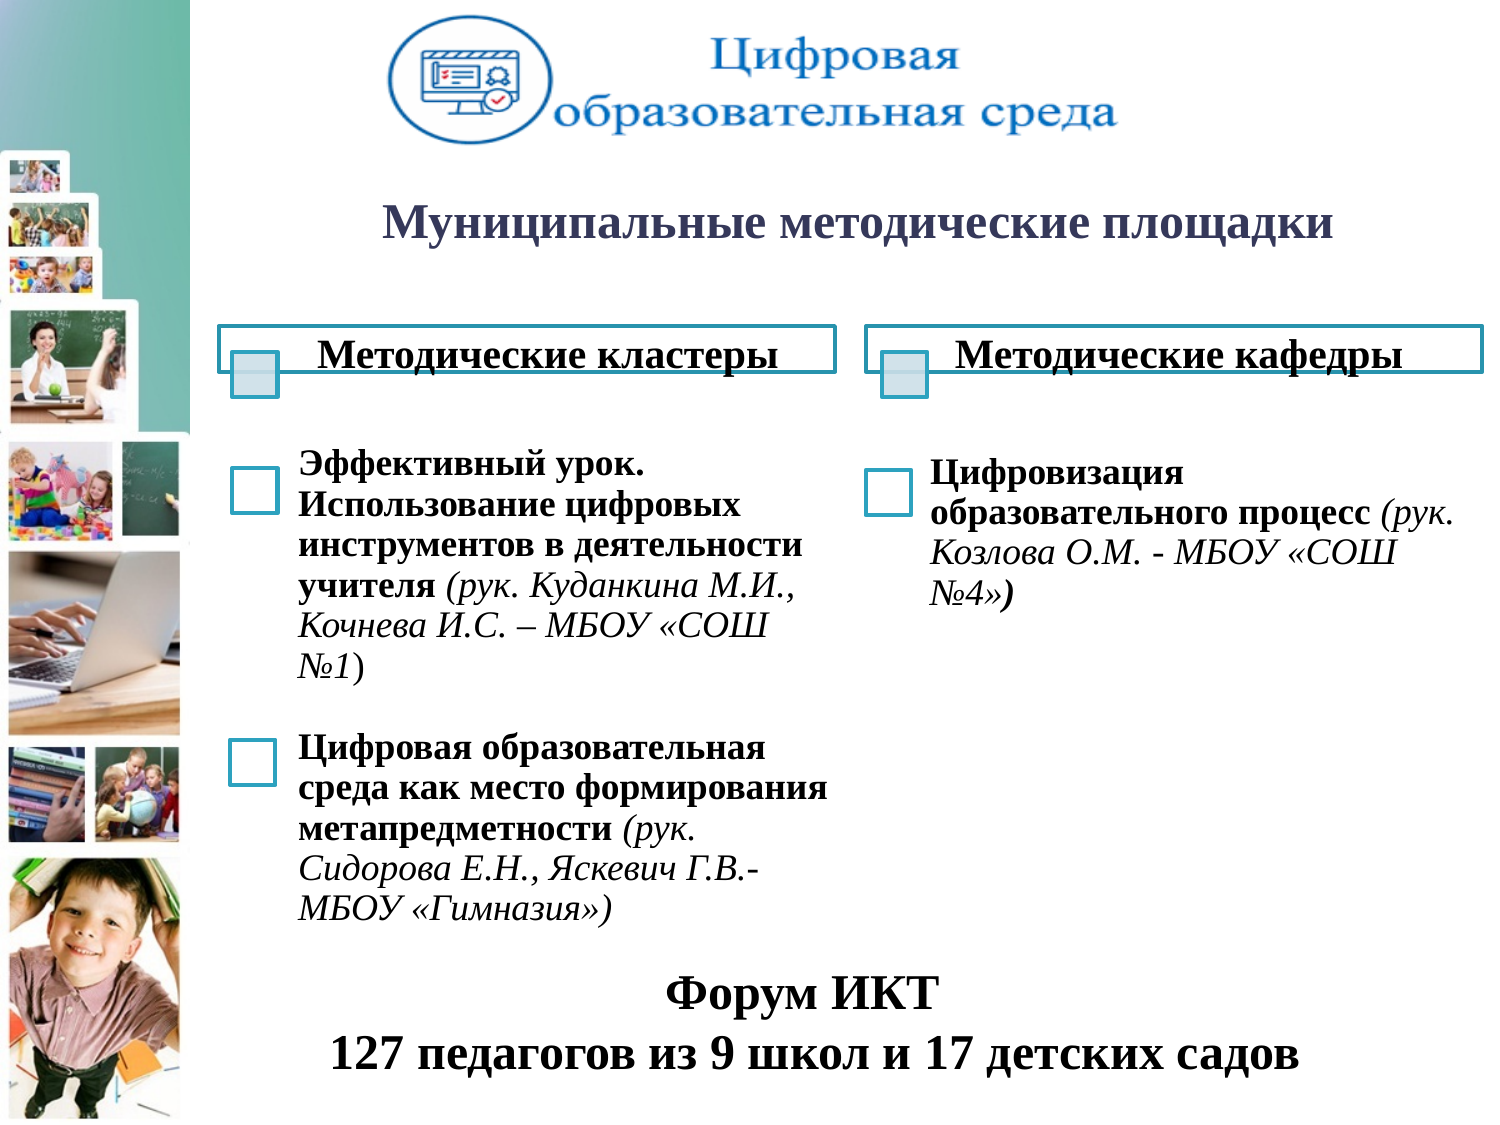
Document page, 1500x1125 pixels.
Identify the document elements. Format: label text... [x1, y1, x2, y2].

picture [0, 0, 191, 1125]
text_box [218, 255, 1483, 1000]
text_box Форум ИКТ 127 педагогов из 9 школ и 17 детских садов [230, 1008, 1388, 1087]
picture [371, 0, 1140, 162]
text_box Муниципальные методические площадки [217, 160, 1500, 256]
